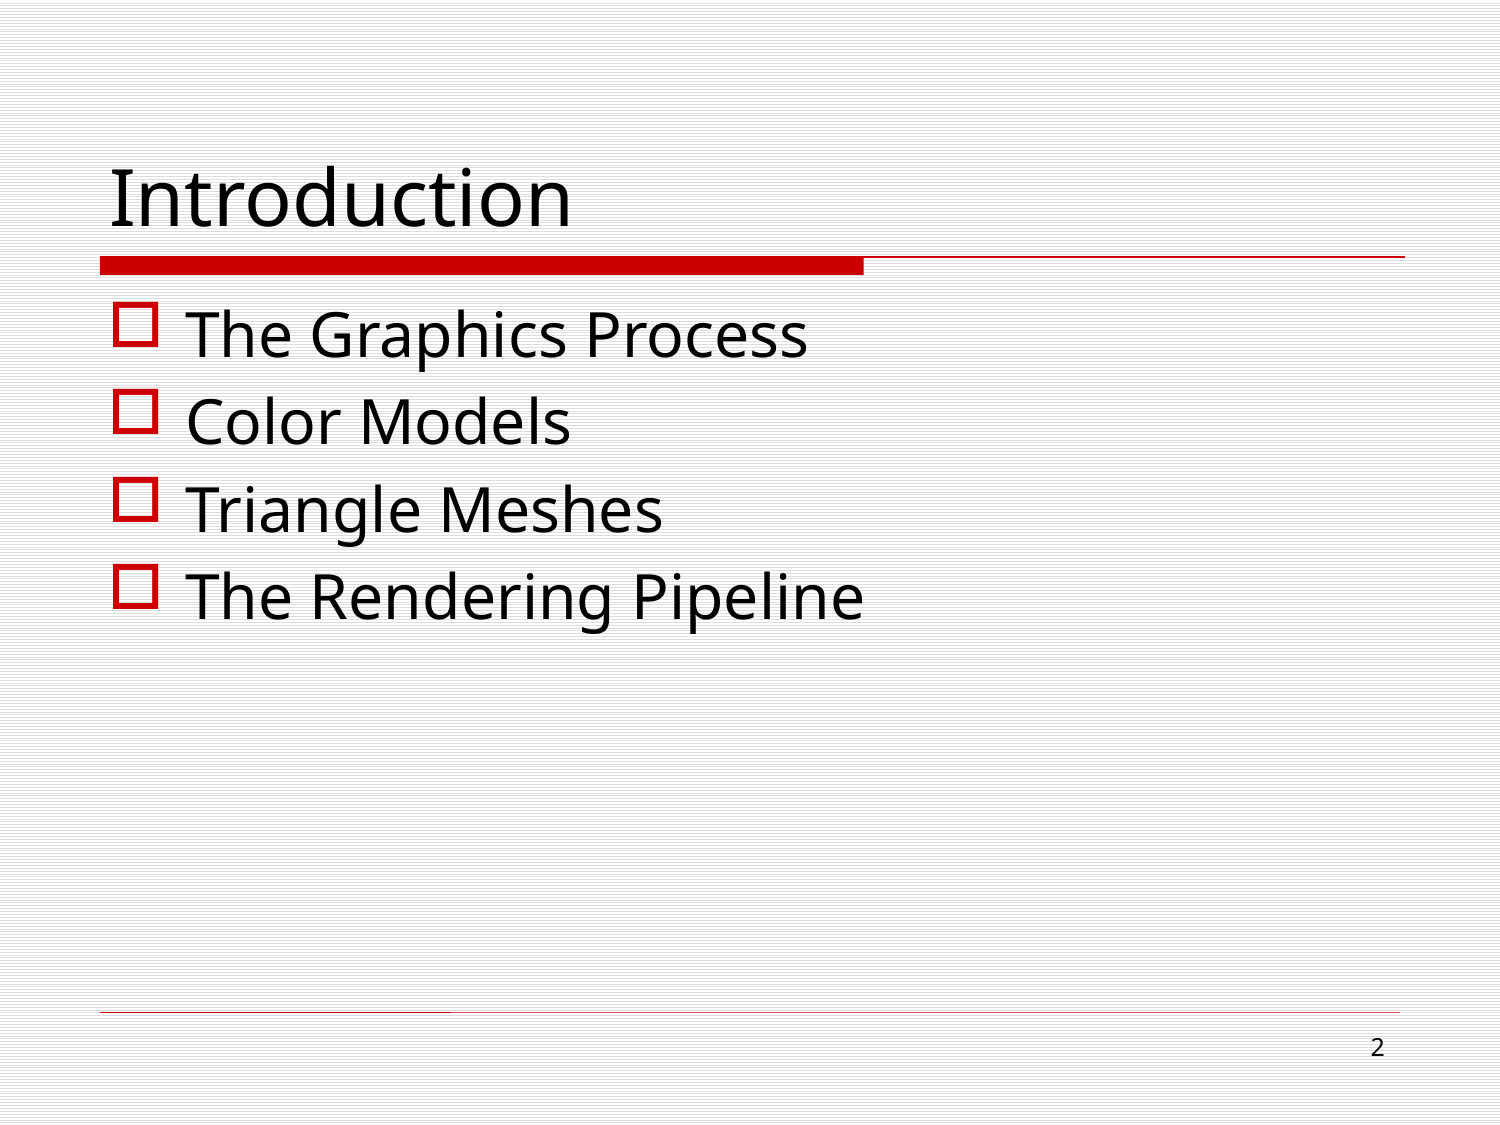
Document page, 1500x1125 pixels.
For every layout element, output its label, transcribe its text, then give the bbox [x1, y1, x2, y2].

slide_number 1 [1074, 1024, 1401, 1103]
title Introduction [94, 50, 1407, 250]
list The Graphics Process Color Models Triangle Meshes The Rendering Pipeline [92, 287, 1406, 988]
